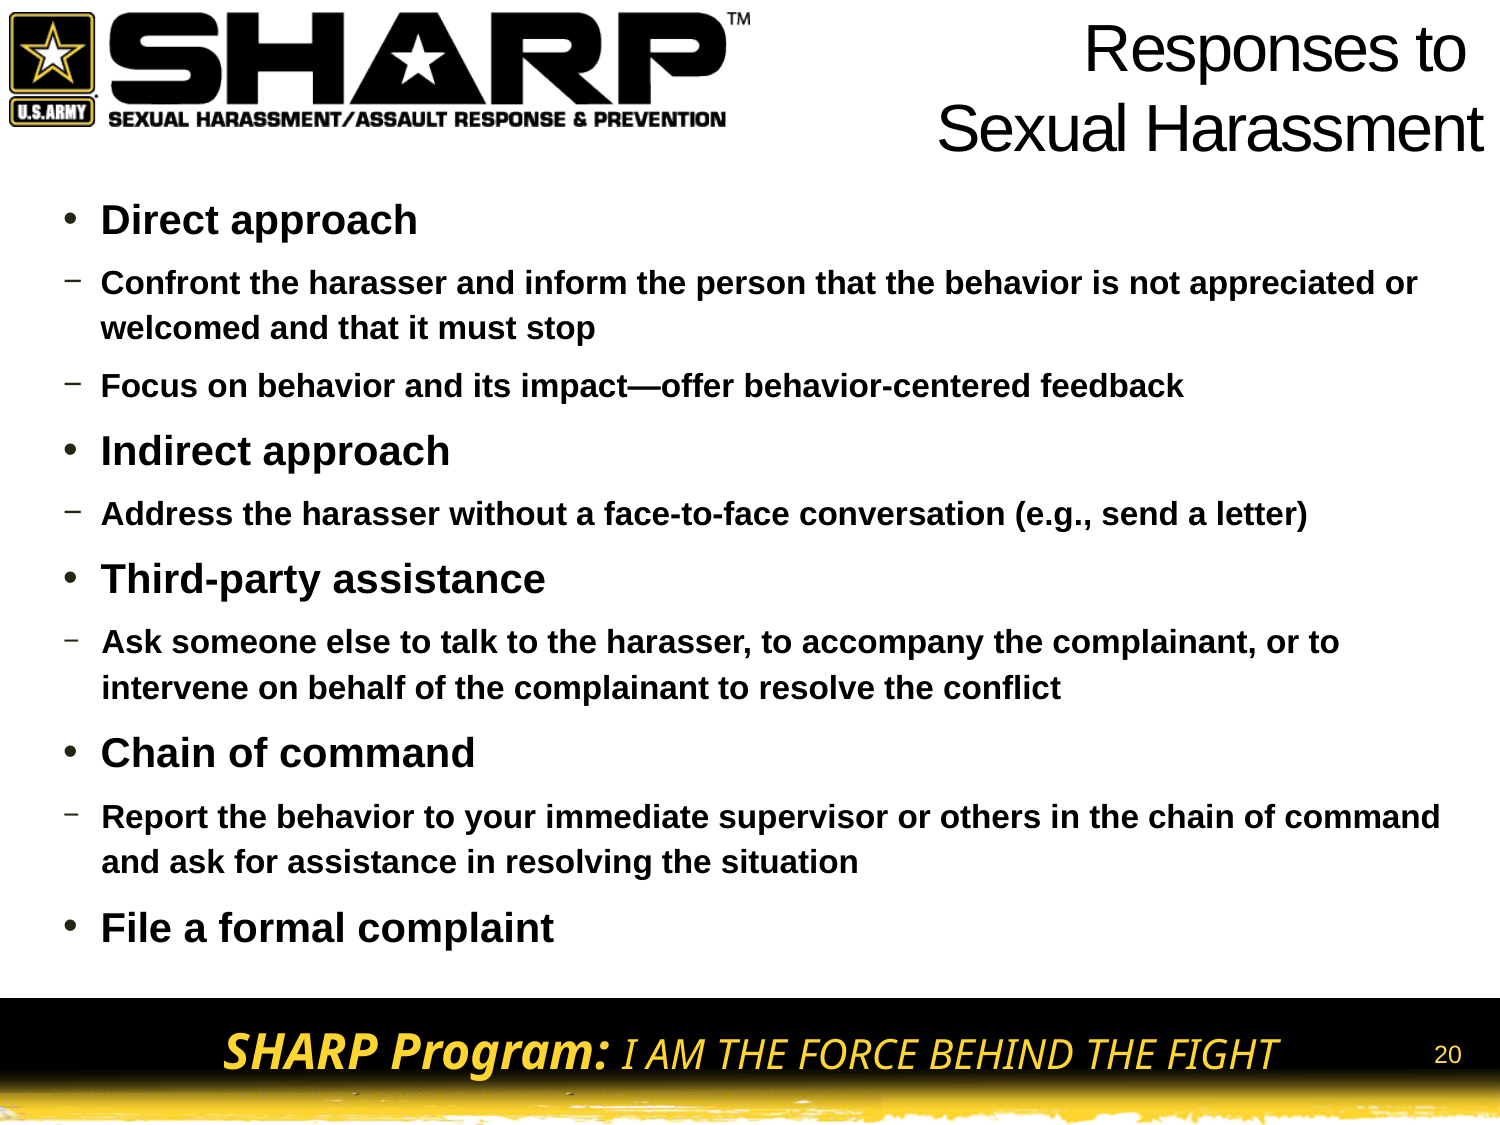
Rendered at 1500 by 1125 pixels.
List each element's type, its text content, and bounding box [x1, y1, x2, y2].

text_box Direct approach Confront the harasser and inform the person that the behavior is not appreciated or welcomed and that it must stop Focus on behavior and its impact—offer behavior-centered feedback Indirect approach Address the harasser without a face-to-face conversation (e.g., send a letter) Third-party assistance Ask someone else to talk to the harasser, to accompany the complainant, or to intervene on behalf of the complainant to resolve the conflict Chain of command Report the behavior to your immediate supervisor or others in the chain of command and ask for assistance in resolving the situation File a formal complaint [48, 178, 1469, 952]
text_box Responses to Sexual Harassment [99, 0, 1500, 173]
picture [9, 12, 99, 127]
picture [0, 998, 1500, 1125]
